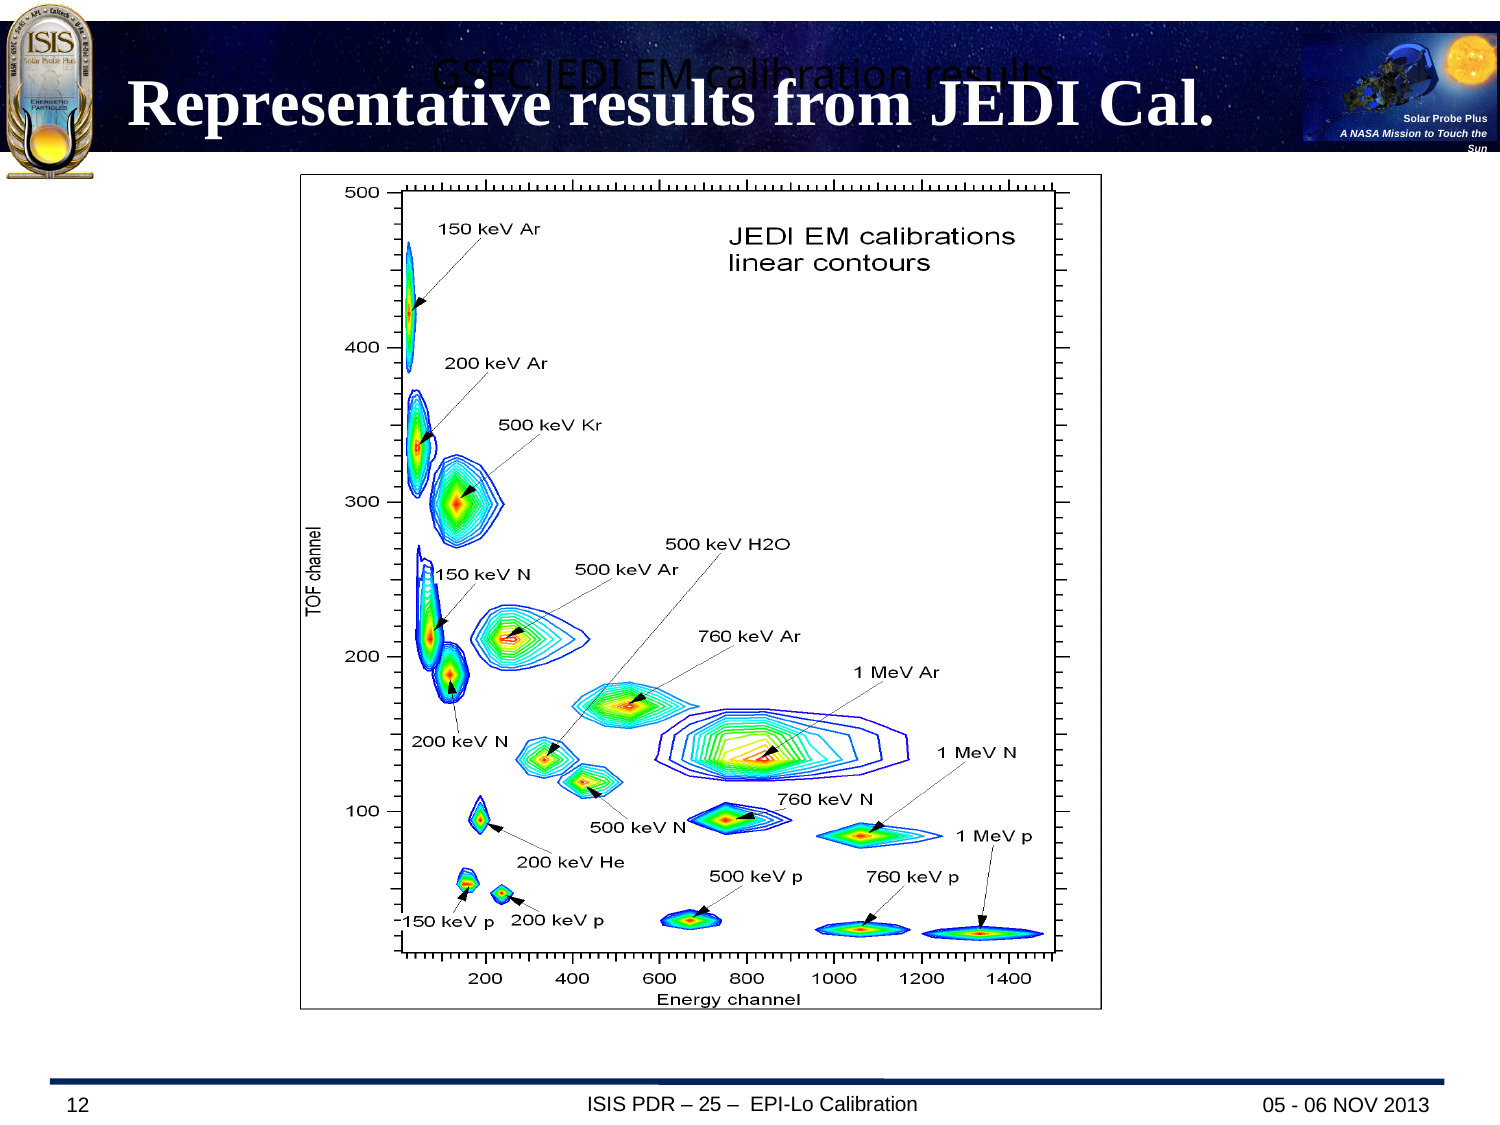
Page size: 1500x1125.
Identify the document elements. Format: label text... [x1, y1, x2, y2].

picture [0, 2, 1500, 181]
picture [293, 169, 1108, 1014]
text_box Representative results from JEDI Cal. [112, 51, 1425, 131]
text_box GSFC JEDI EM calibration results [68, 40, 1419, 125]
